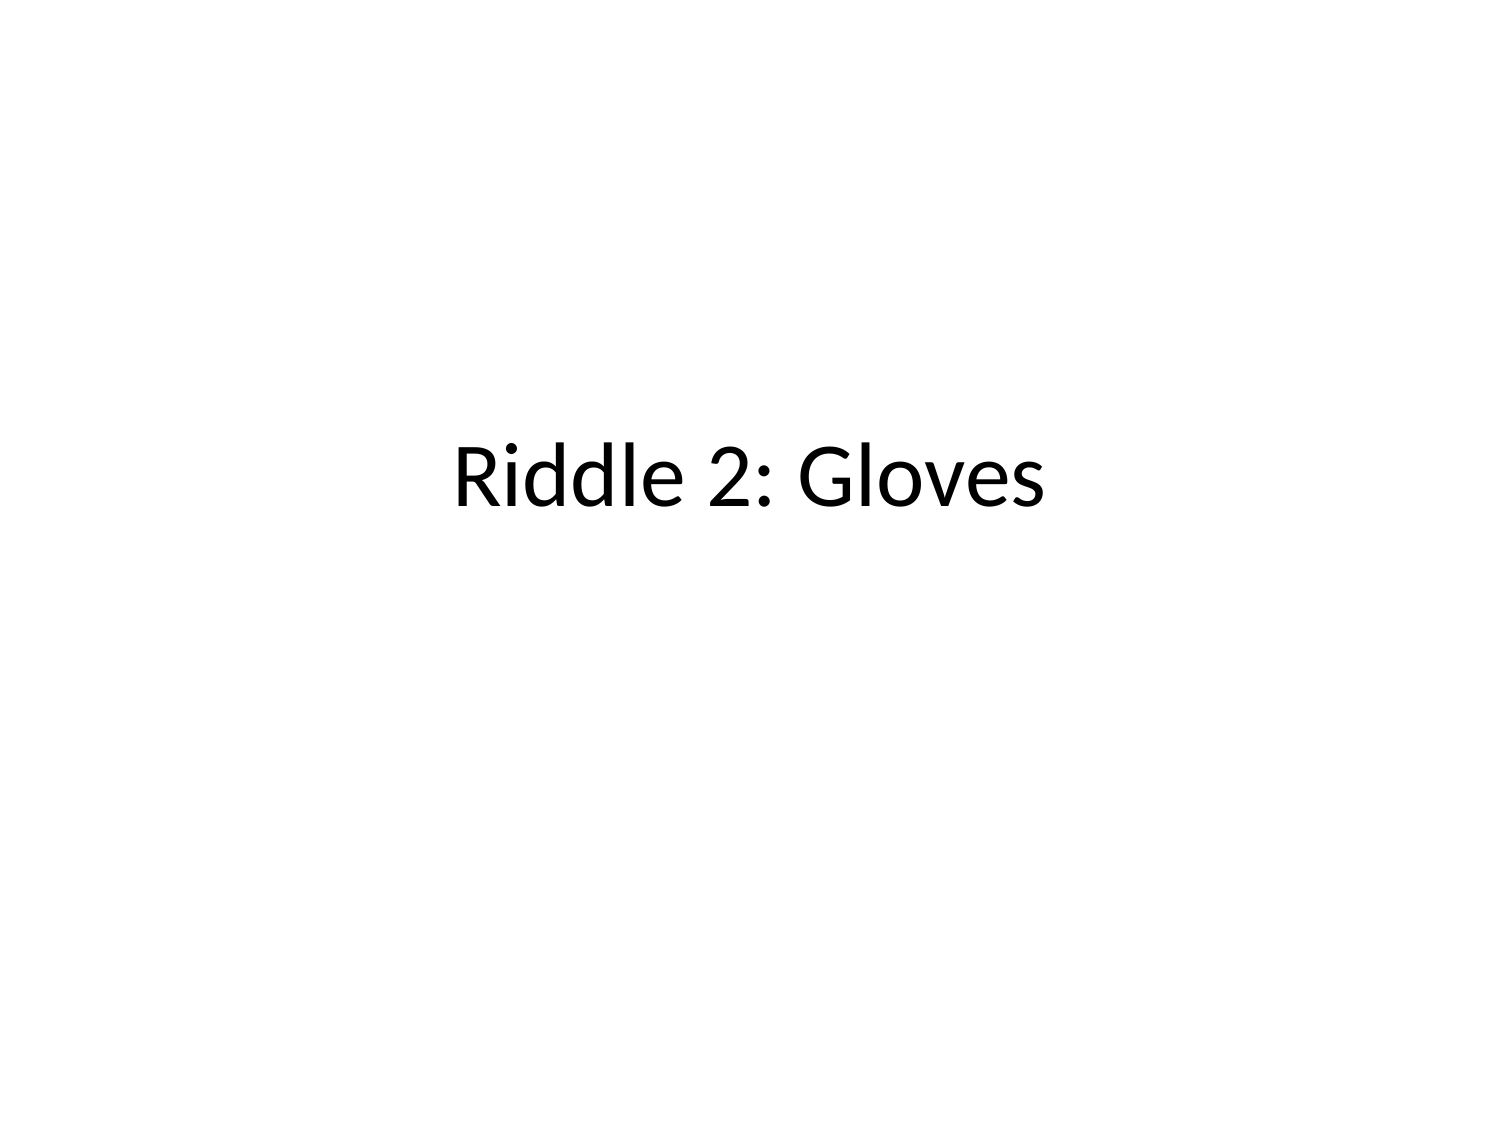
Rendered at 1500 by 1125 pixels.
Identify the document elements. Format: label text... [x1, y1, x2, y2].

title Riddle 2: Gloves [112, 349, 1388, 591]
